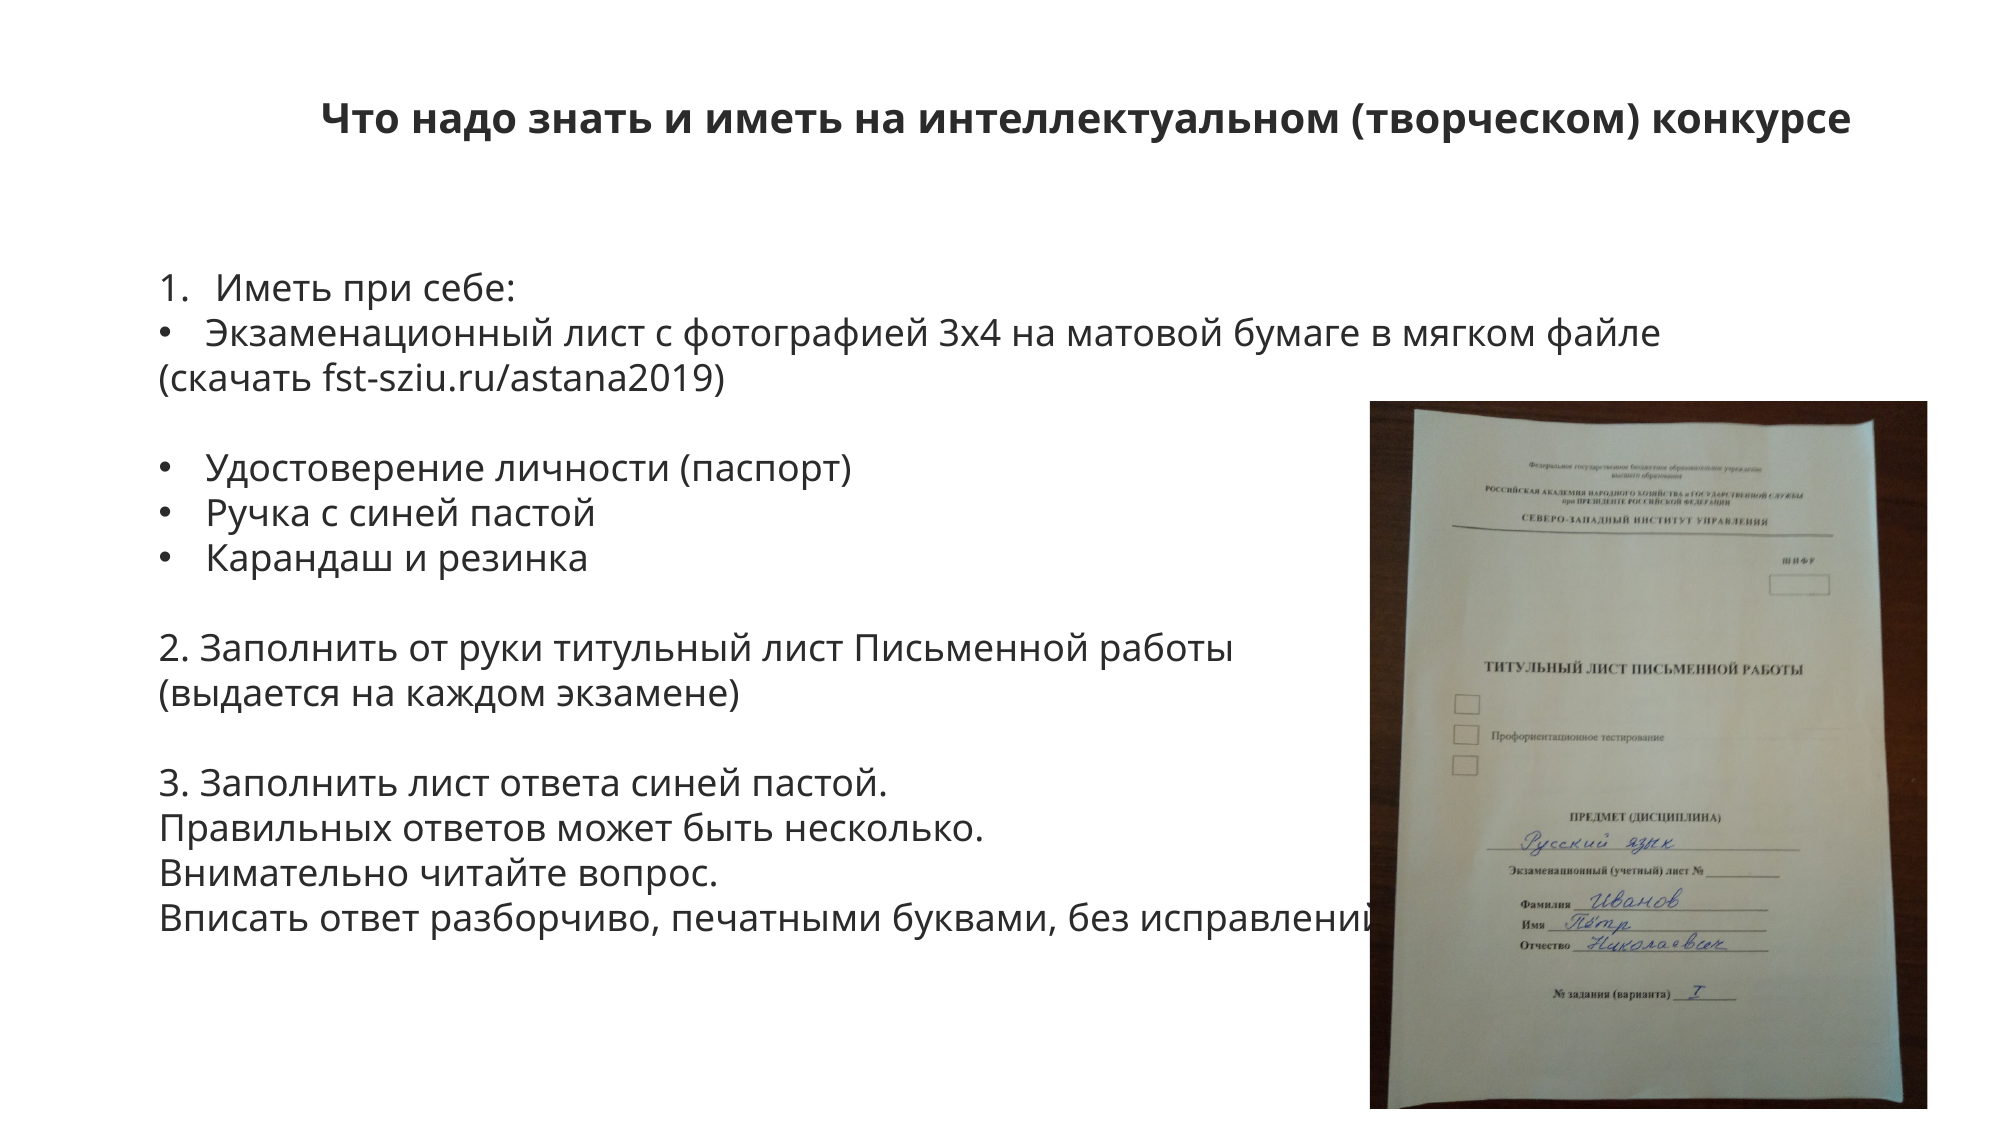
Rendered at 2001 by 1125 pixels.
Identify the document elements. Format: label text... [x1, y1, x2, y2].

picture [1369, 401, 1928, 1109]
text_box Иметь при себе: Экзаменационный лист с фотографией 3х4 на матовой бумаге в мягком файле (скачать fst-sziu.ru/astana2019) Удостоверение личности (паспорт) Ручка с синей пастой Карандаш и резинка 2. Заполнить от руки титульный лист Письменной работы (выдается на каждом экзамене) 3. Заполнить лист ответа синей пастой. Правильных ответов может быть несколько. Внимательно читайте вопрос. Вписать ответ разборчиво, печатными буквами, без исправлений [143, 256, 1737, 1037]
text_box Что надо знать и иметь на интеллектуальном (творческом) конкурсе [306, 84, 1868, 149]
